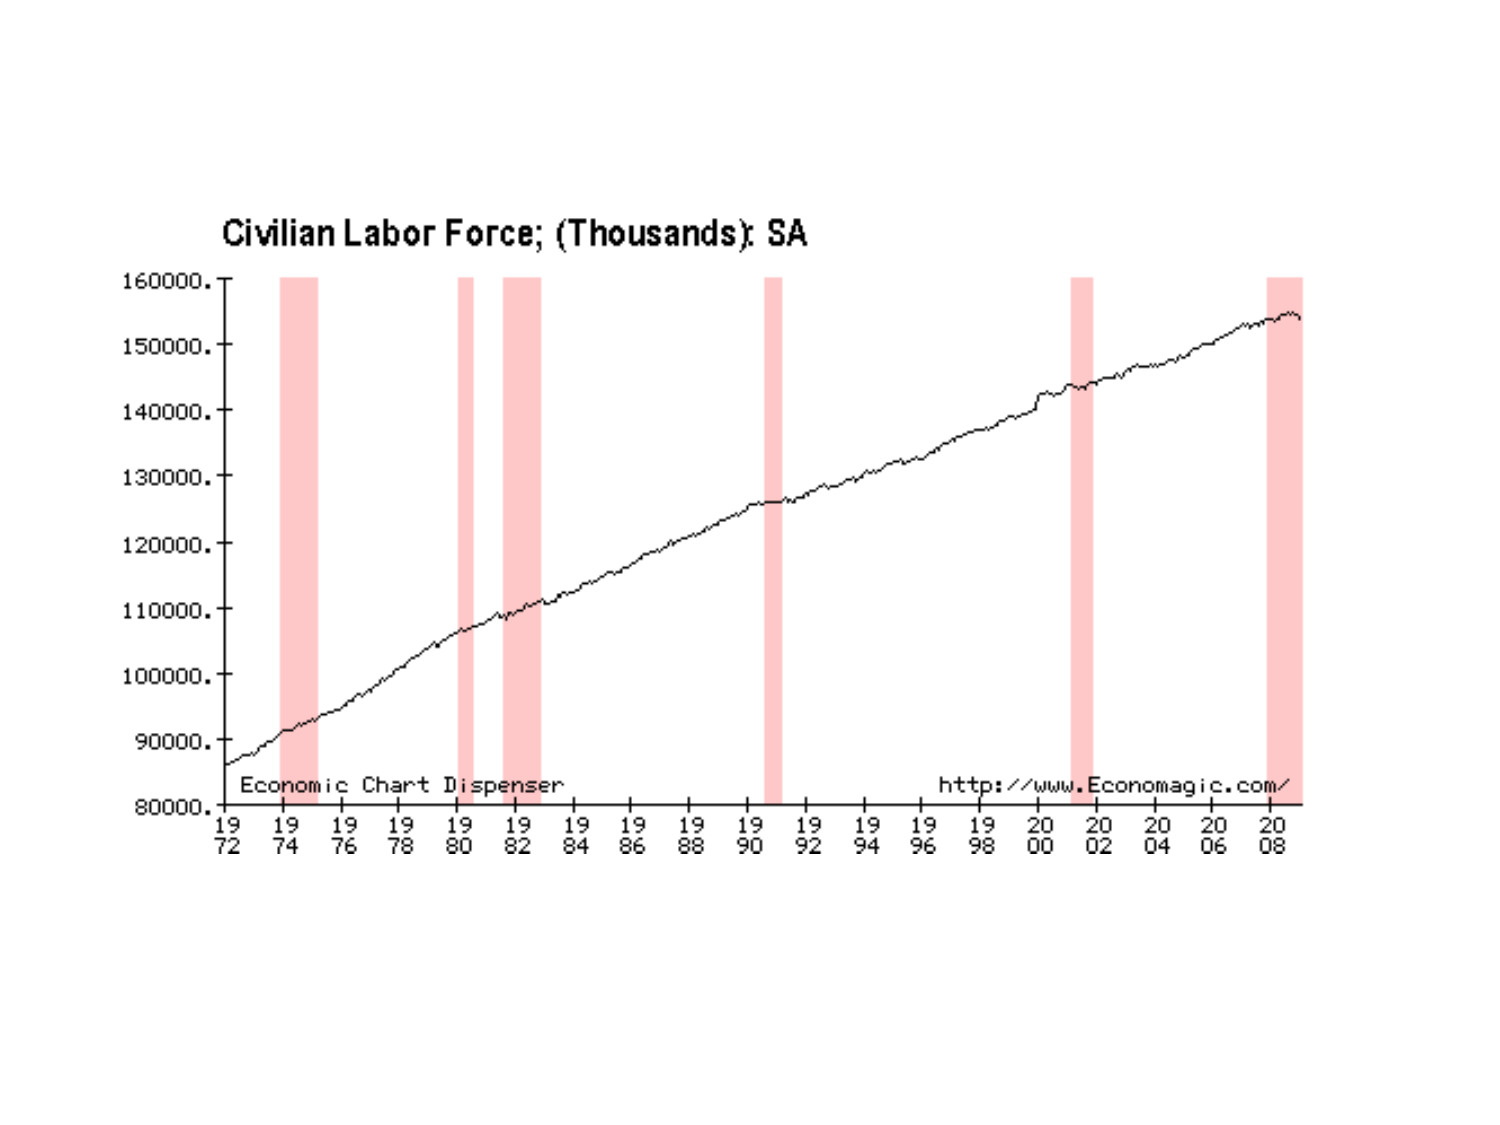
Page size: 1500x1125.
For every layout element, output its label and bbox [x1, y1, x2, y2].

picture [107, 199, 1336, 854]
